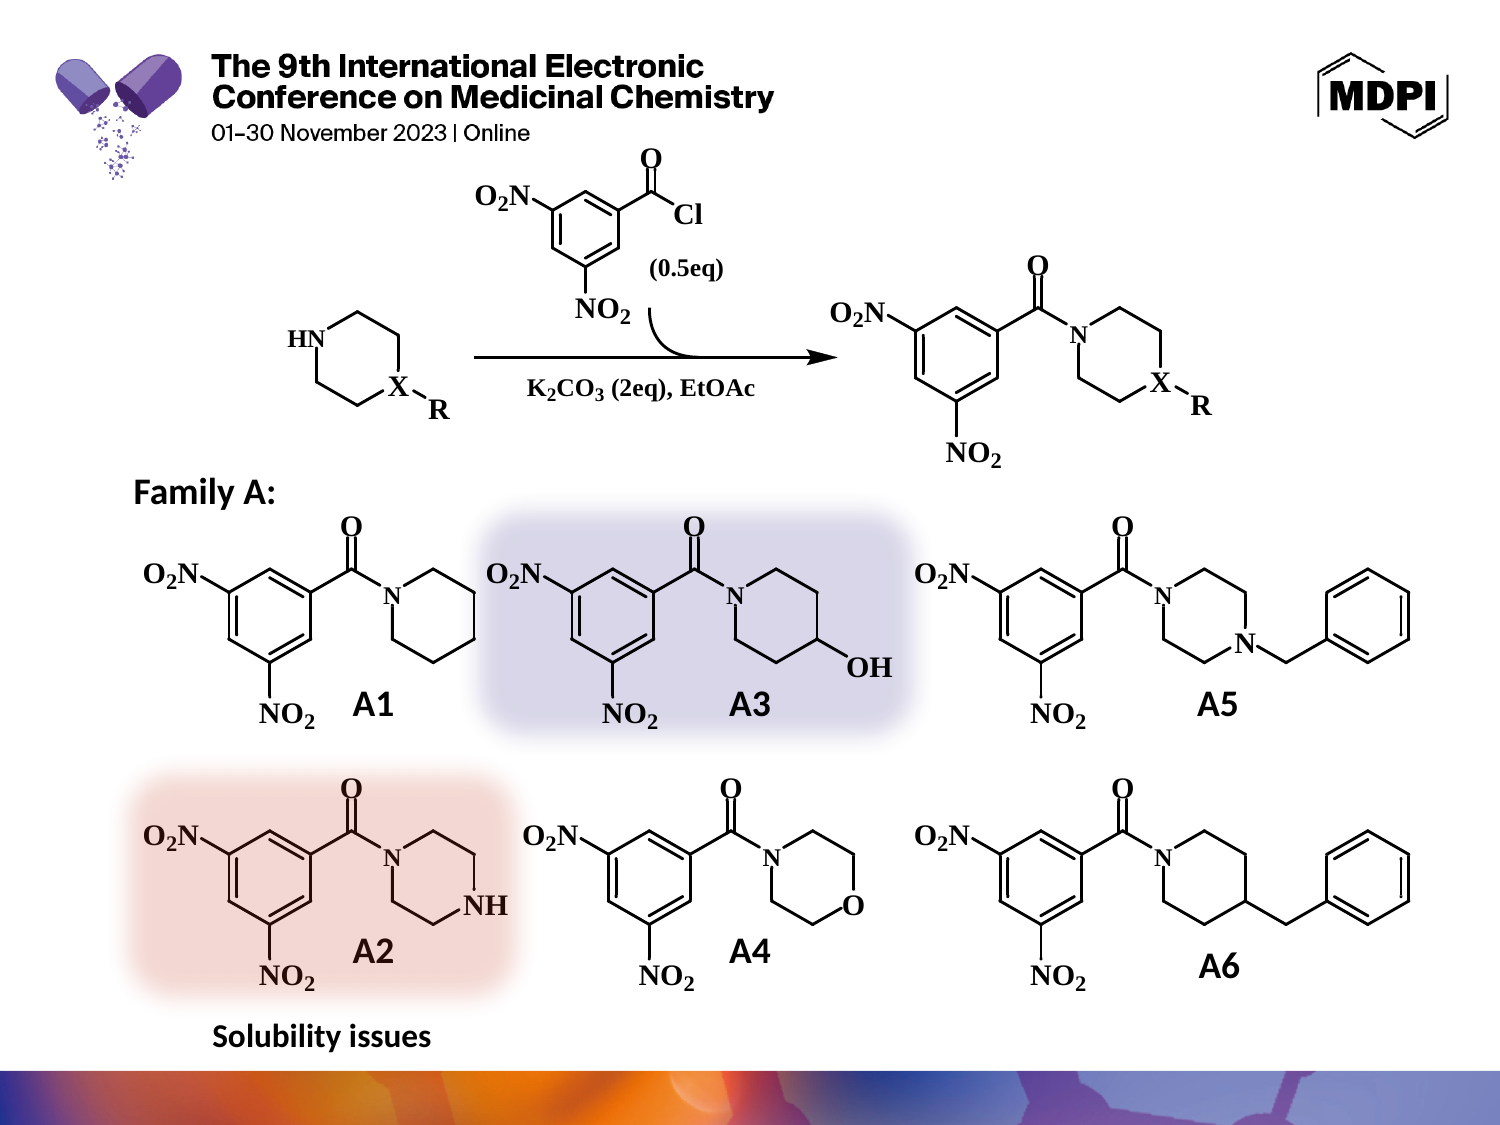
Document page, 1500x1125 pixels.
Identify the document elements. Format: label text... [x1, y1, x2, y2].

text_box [281, 141, 1218, 481]
text_box Family A: [36, 460, 373, 520]
text_box Solubility issues [153, 1011, 490, 1062]
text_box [137, 509, 1417, 1005]
picture [0, 0, 1500, 1125]
